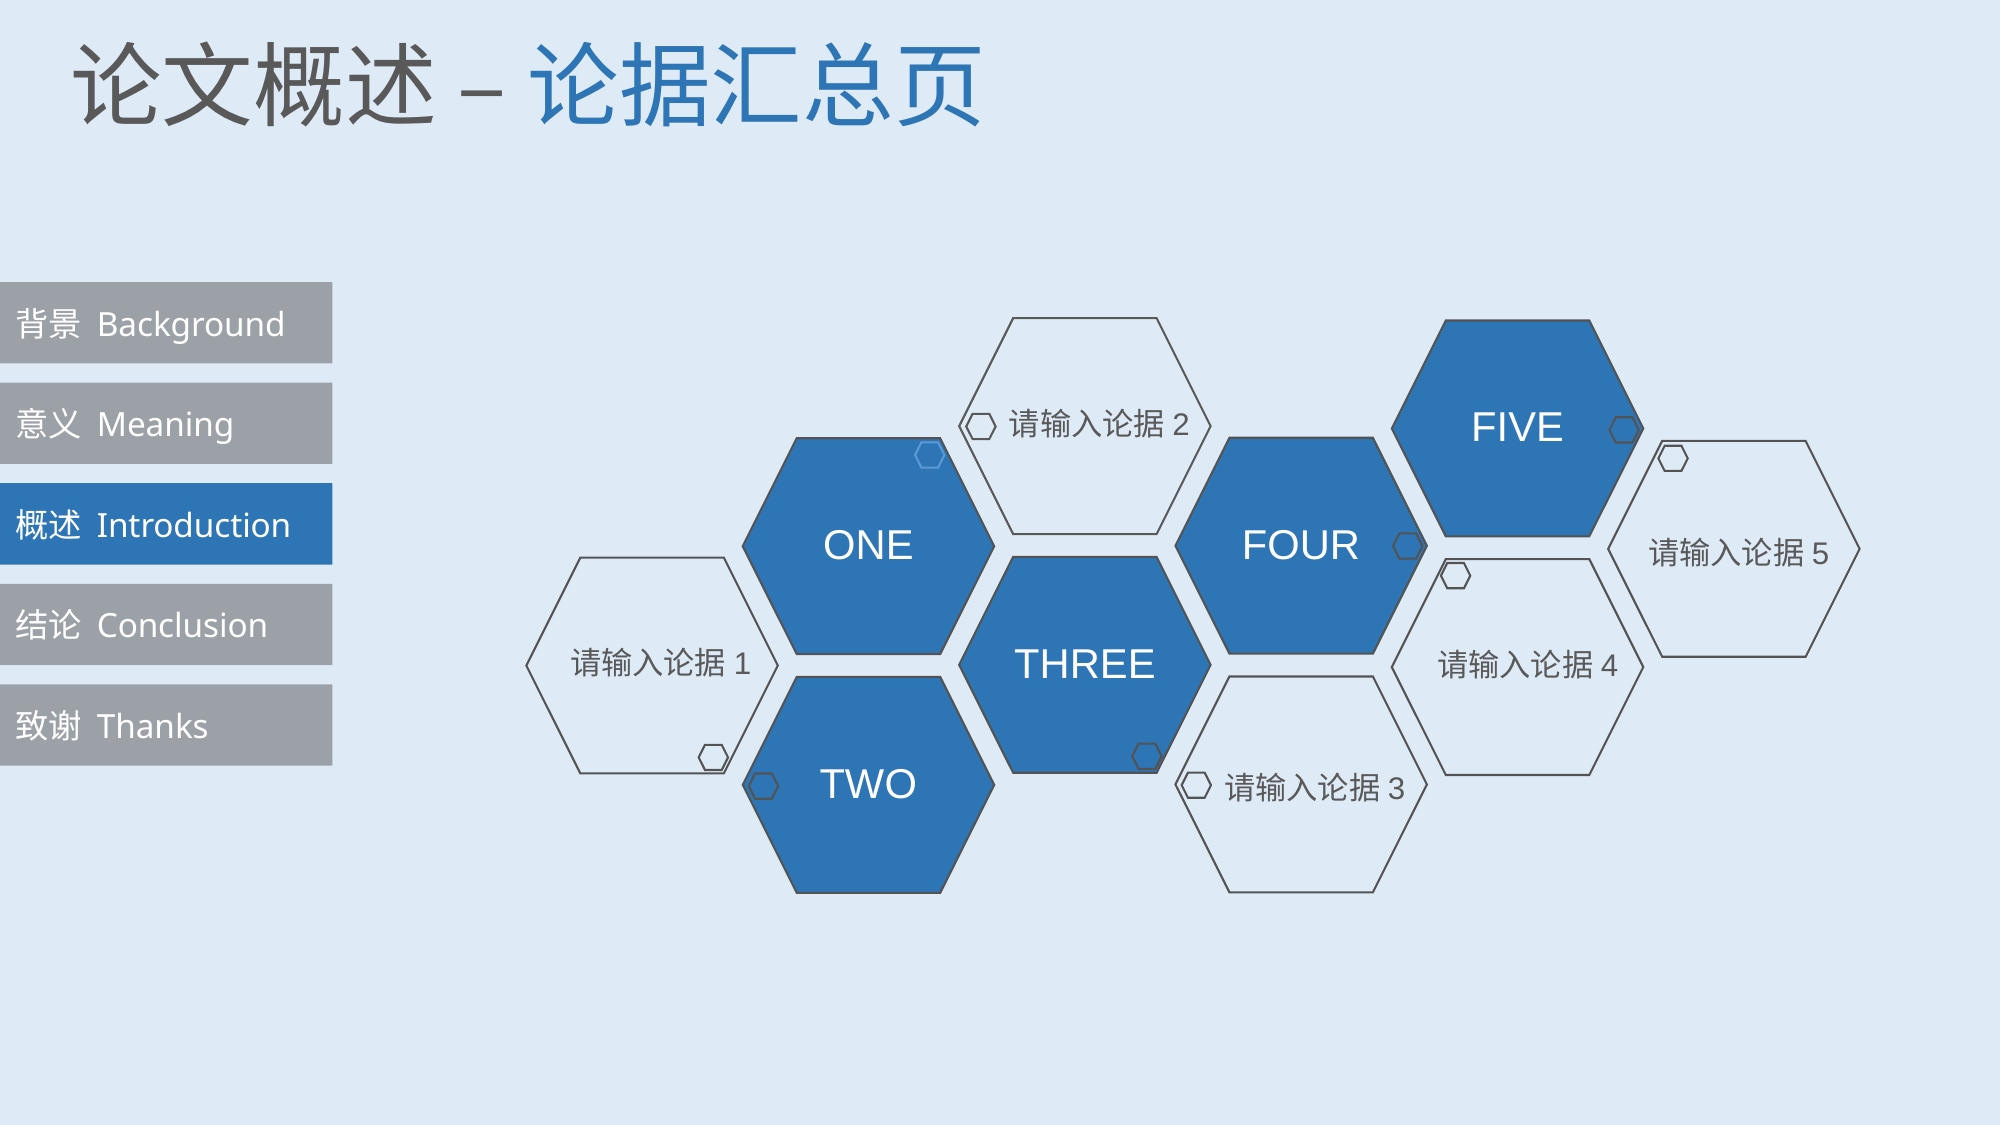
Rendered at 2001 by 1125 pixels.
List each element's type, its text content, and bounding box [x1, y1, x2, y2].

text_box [526, 161, 1860, 1050]
text_box 概述 Introduction [0, 482, 333, 566]
text_box 致谢 Thanks [0, 683, 333, 767]
text_box 论文概述 – 论据汇总页 [55, 32, 1781, 153]
text_box 背景 Background [0, 281, 333, 364]
text_box 意义 Meaning [0, 382, 333, 465]
text_box 结论 Conclusion [0, 583, 333, 666]
